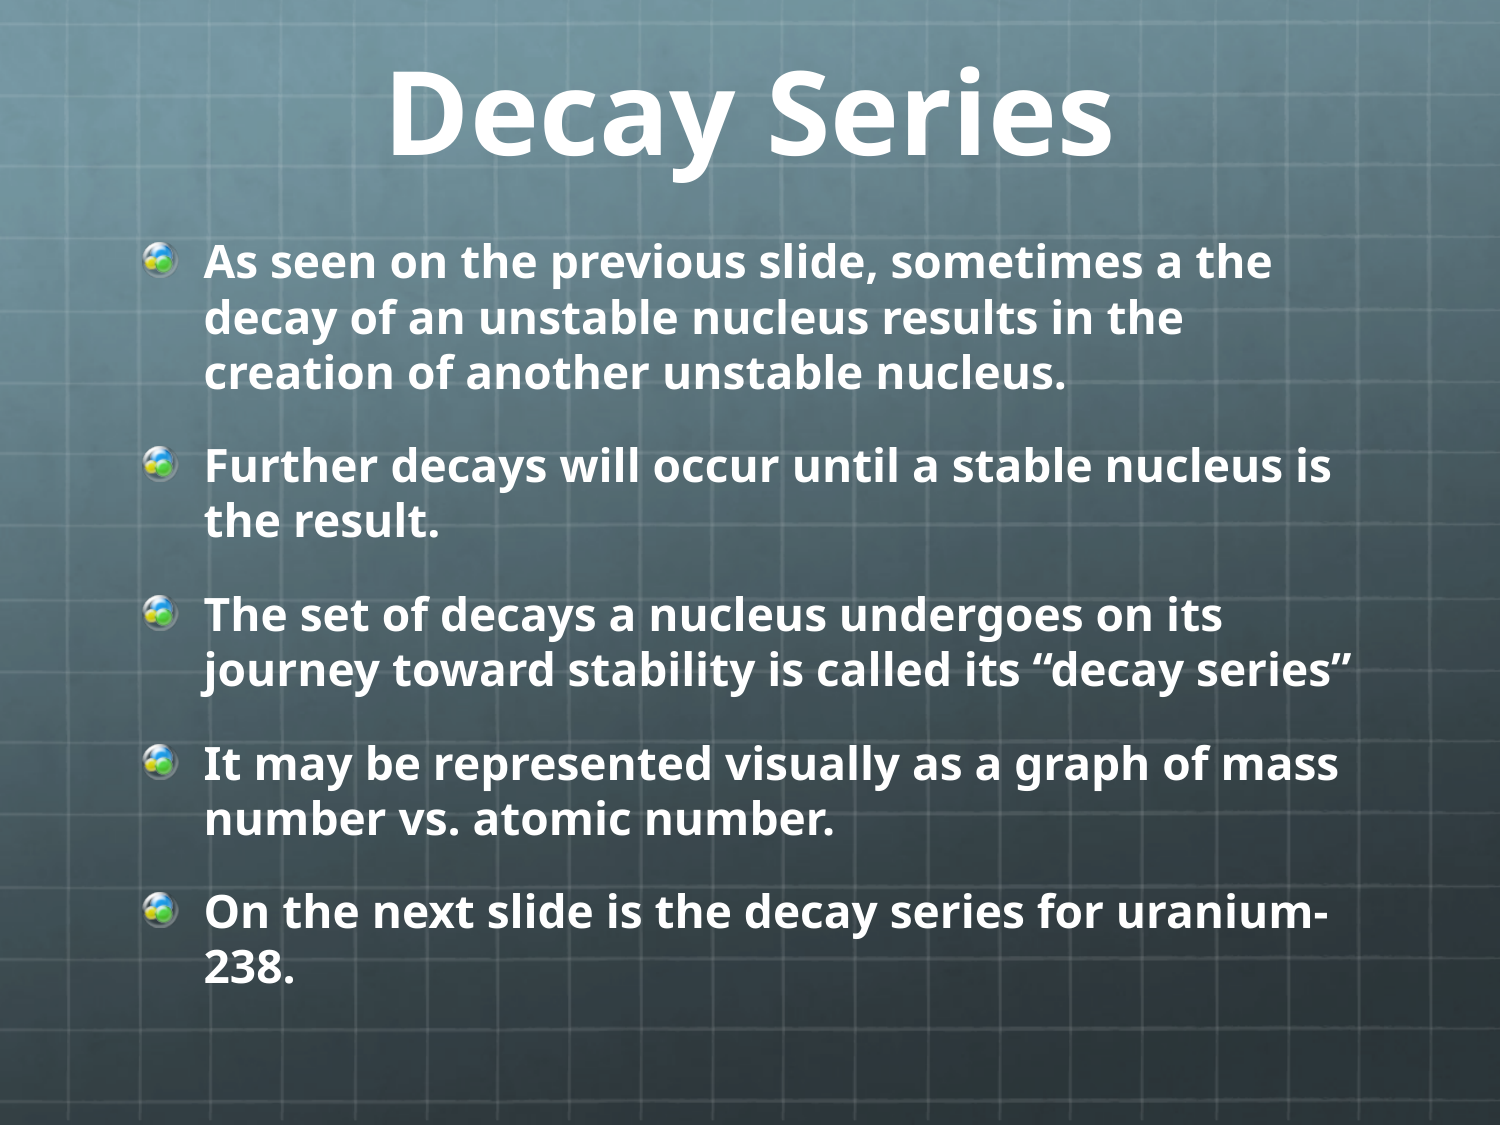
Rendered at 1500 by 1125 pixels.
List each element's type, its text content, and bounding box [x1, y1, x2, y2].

list As seen on the previous slide, sometimes a the decay of an unstable nucleus results in the creation of another unstable nucleus. Further decays will occur until a stable nucleus is the result. The set of decays a nucleus undergoes on its journey toward stability is called its “decay series” It may be represented visually as a graph of mass number vs. atomic number. On the next slide is the decay series for uranium-238. [127, 225, 1372, 1042]
title Decay Series [127, 17, 1372, 200]
picture [0, 0, 1500, 1125]
